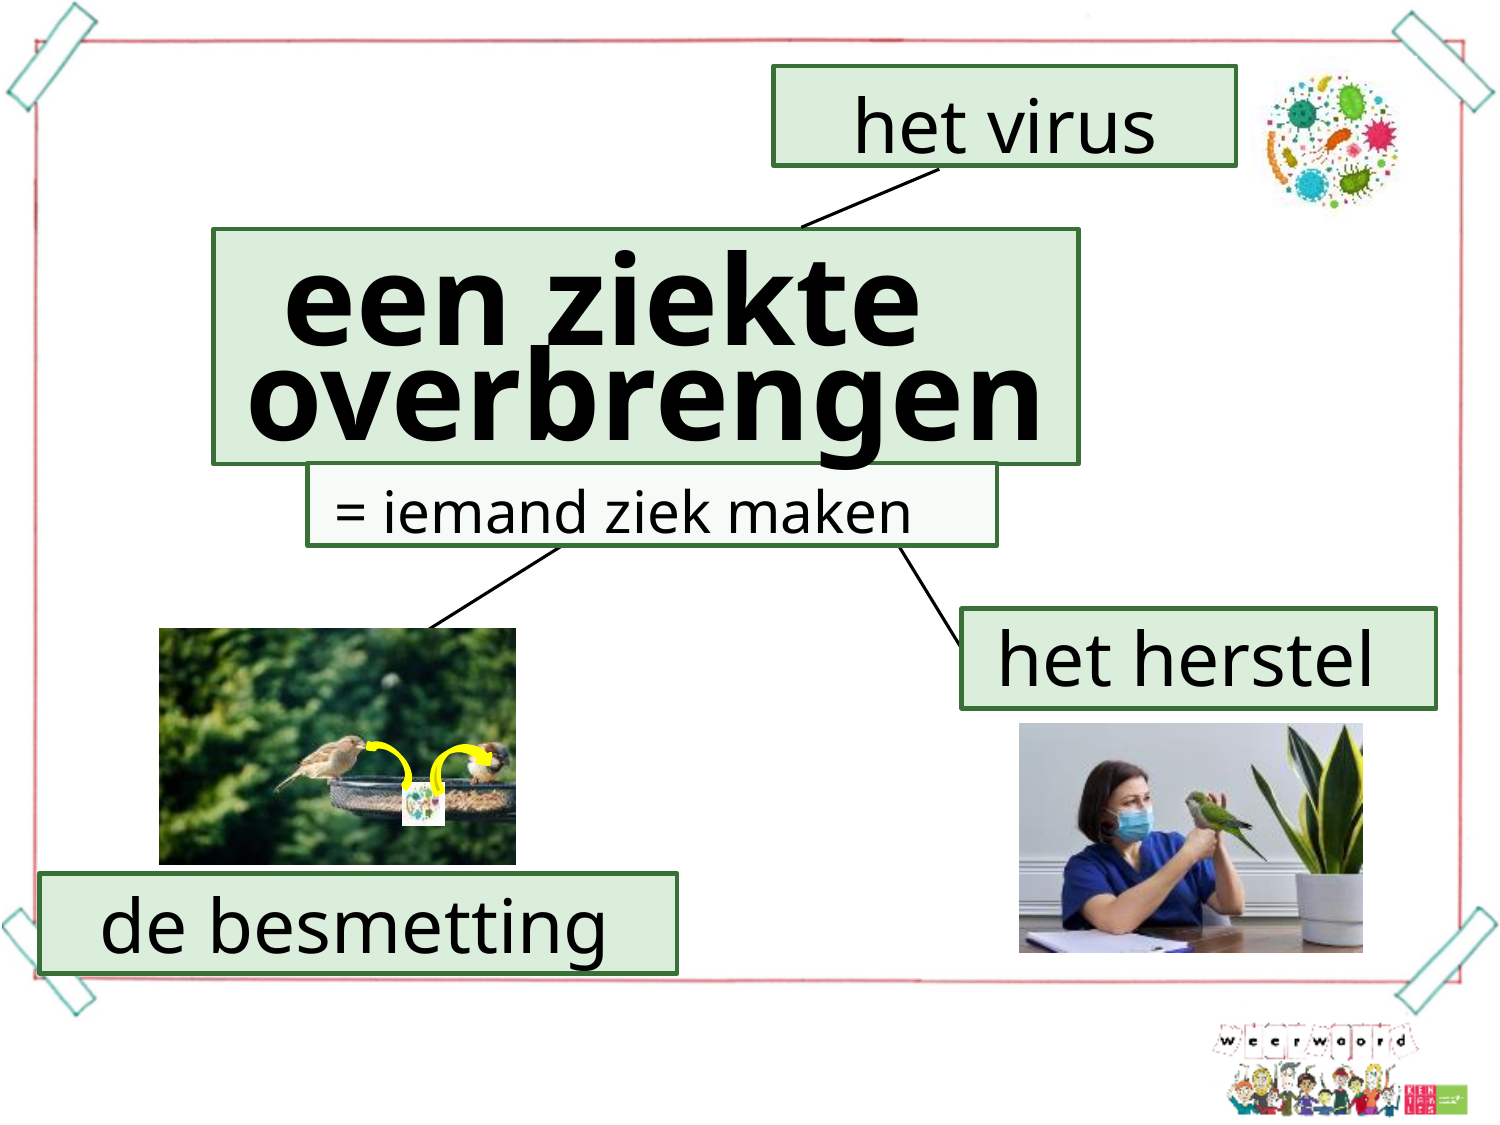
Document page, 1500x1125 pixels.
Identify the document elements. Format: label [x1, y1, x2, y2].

text_box [159, 628, 517, 866]
text_box [800, 168, 940, 228]
picture [2, 0, 1500, 1118]
text_box [300, 526, 593, 710]
text_box [886, 526, 986, 688]
